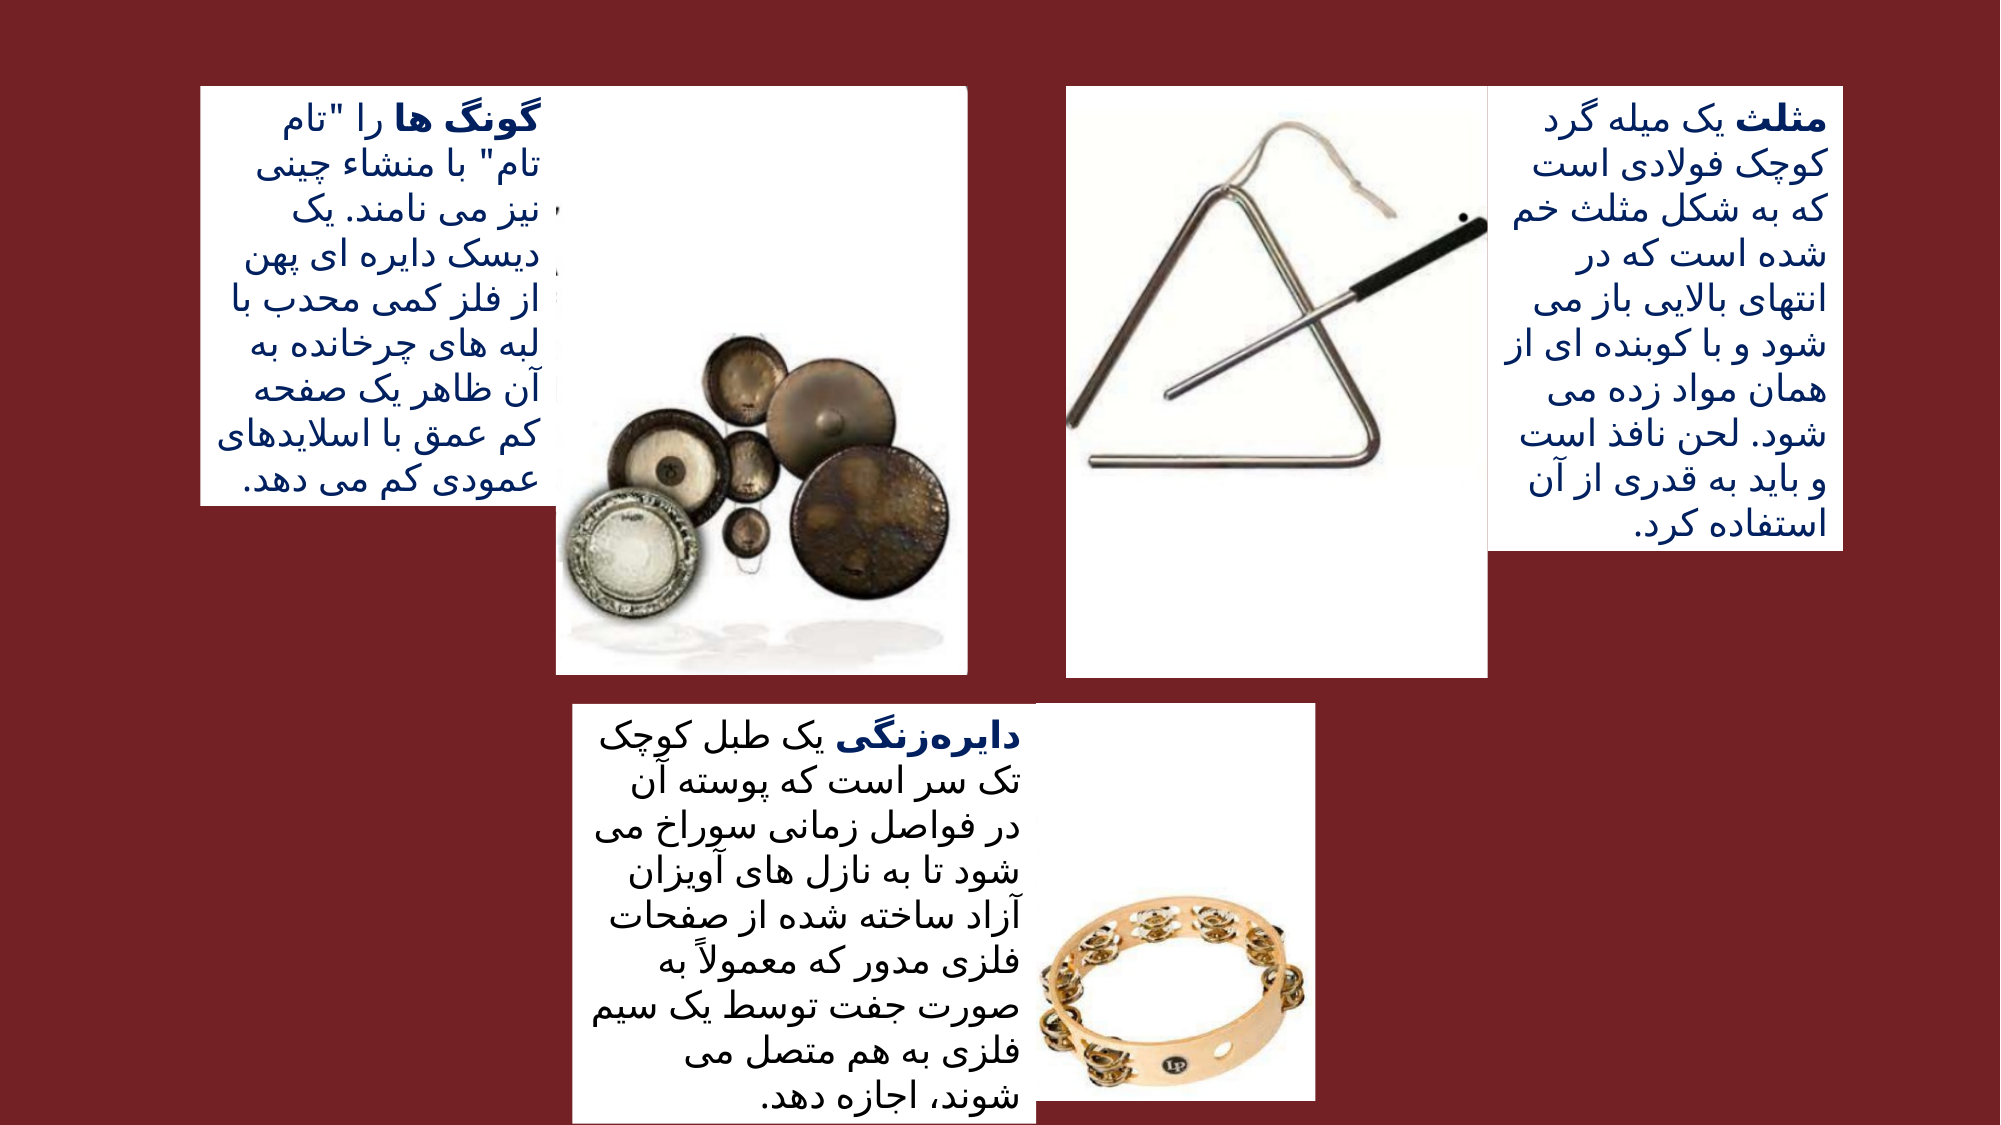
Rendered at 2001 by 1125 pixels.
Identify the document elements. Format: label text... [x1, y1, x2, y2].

text_box گونگ ها را "تام تام" با منشاء چینی نیز می نامند. یک دیسک دایره ای پهن از فلز کمی محدب با لبه های چرخانده به آن ظاهر یک صفحه کم عمق با اسلایدهای عمودی کم می دهد. [200, 86, 555, 506]
picture [1035, 703, 1316, 1102]
picture [555, 85, 968, 675]
picture [1065, 85, 1488, 678]
text_box دایره‌زنگی یک طبل کوچک تک سر است که پوسته آن در فواصل زمانی سوراخ می شود تا به نازل های آویزان آزاد ساخته شده از صفحات فلزی مدور که معمولاً به صورت جفت توسط یک سیم فلزی به هم متصل می شوند، اجازه دهد. [572, 703, 1037, 1124]
text_box مثلث یک میله گرد کوچک فولادی است که به شکل مثلث خم شده است که در انتهای بالایی باز می شود و با کوبنده ای از همان مواد زده می شود. لحن نافذ است و باید به قدری از آن استفاده کرد. [1488, 86, 1843, 551]
